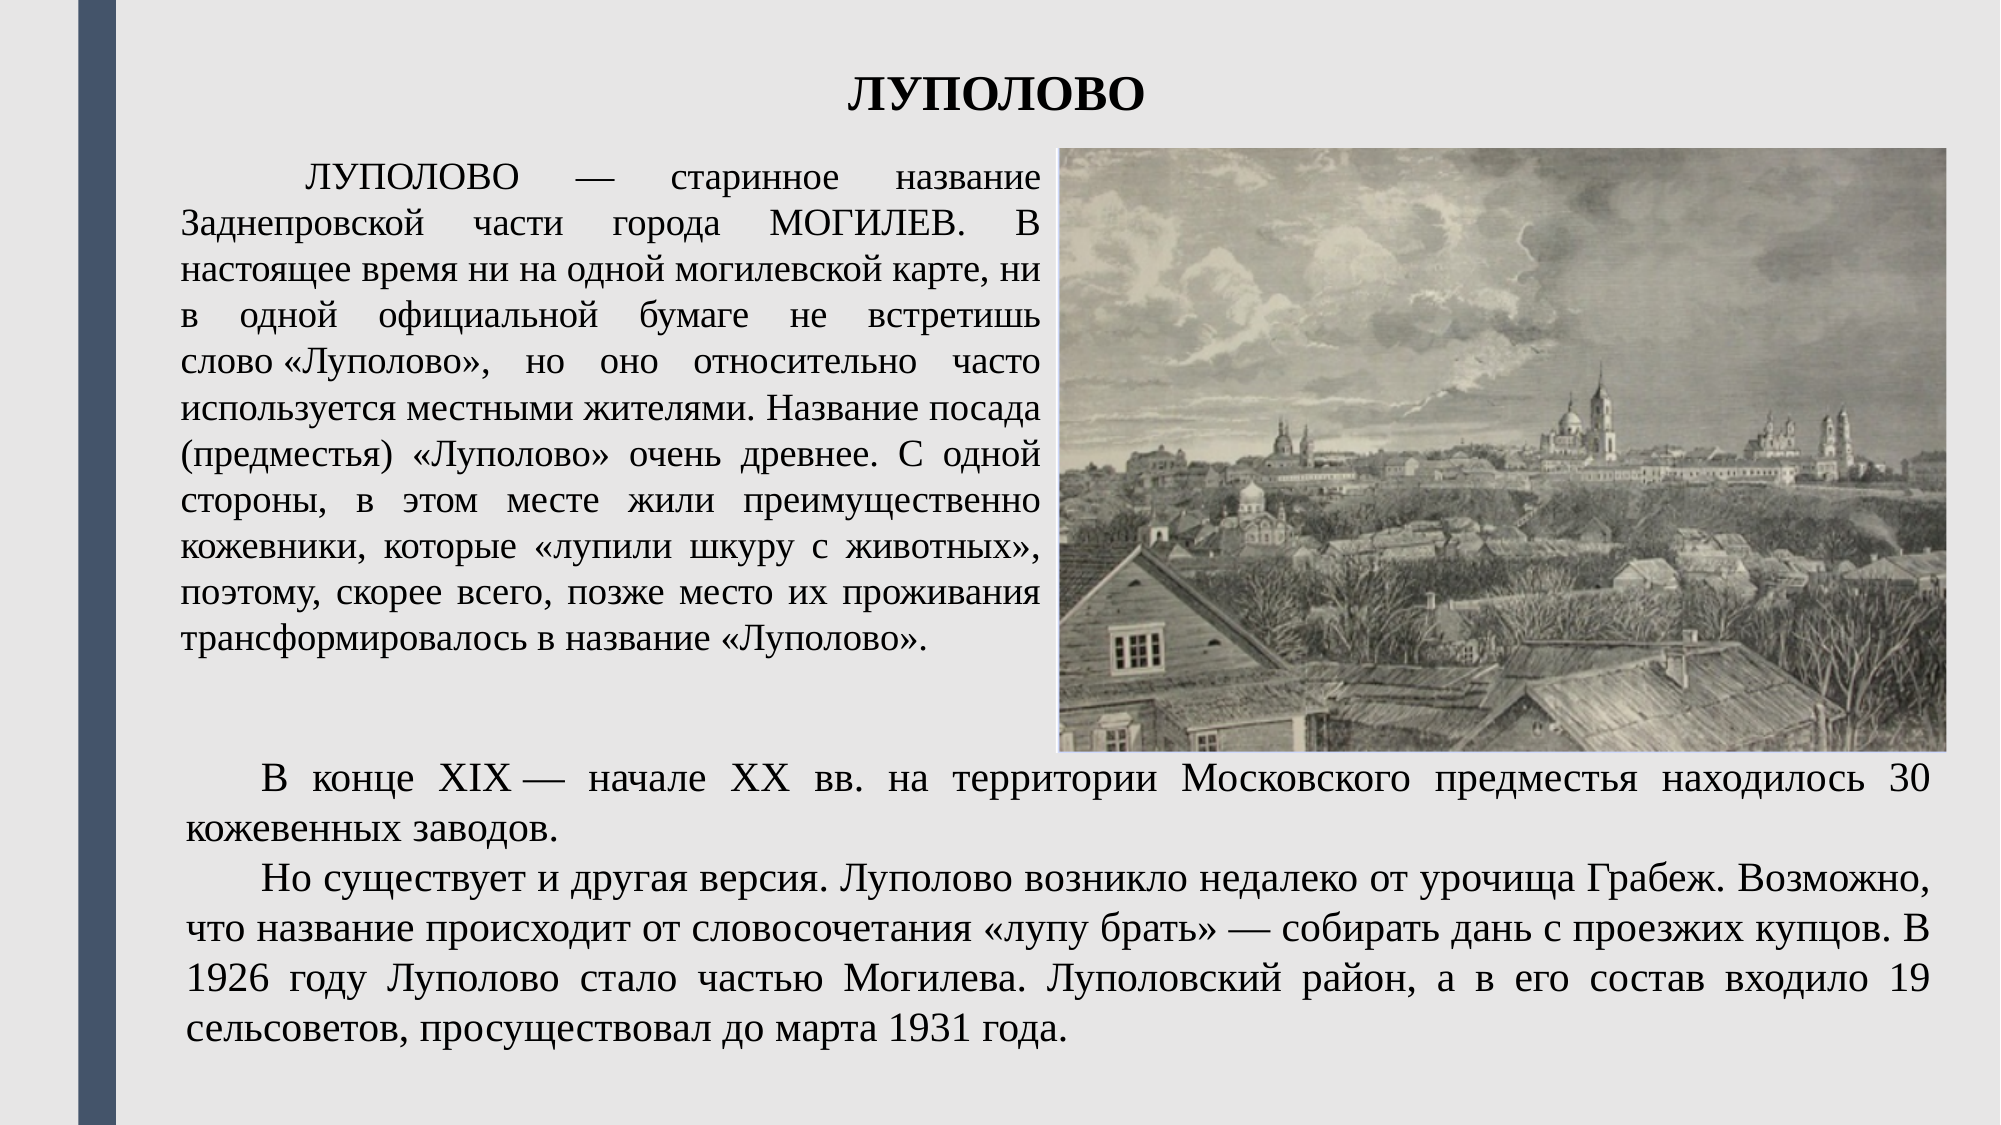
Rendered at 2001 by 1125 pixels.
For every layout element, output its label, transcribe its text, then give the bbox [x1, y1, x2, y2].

title ЛУПОЛОВО — старинное название Заднепровской части города МОГИЛЕВ. В настоящее время ни на одной могилевской карте, ни в одной официальной бумаге не встретишь слово «Луполово», но оно относительно часто используется местными жителями. Название посада (предместья) «Луполово» очень древнее. С одной стороны, в этом месте жили преимущественно кожевники, которые «лупили шкуру с животных», поэтому, скорее всего, позже место их проживания трансформировалось в название «Луполово». [165, 143, 1057, 703]
text_box В конце ХІХ — начале XX вв. на территории Московского предместья находилось 30 кожевенных заводов. Но существует и другая версия. Луполово возникло недалеко от урочища Грабеж. Возможно, что название происходит от словосочетания «лупу брать» — собирать дань с проезжих купцов. В 1926 году Луполово стало частью Могилева. Луполовский район, а в его состав входило 19 сельсоветов, просуществовал до марта 1931 года. [171, 742, 1947, 1058]
text_box ЛУПОЛОВО [444, 52, 1552, 128]
picture [1055, 148, 1947, 753]
